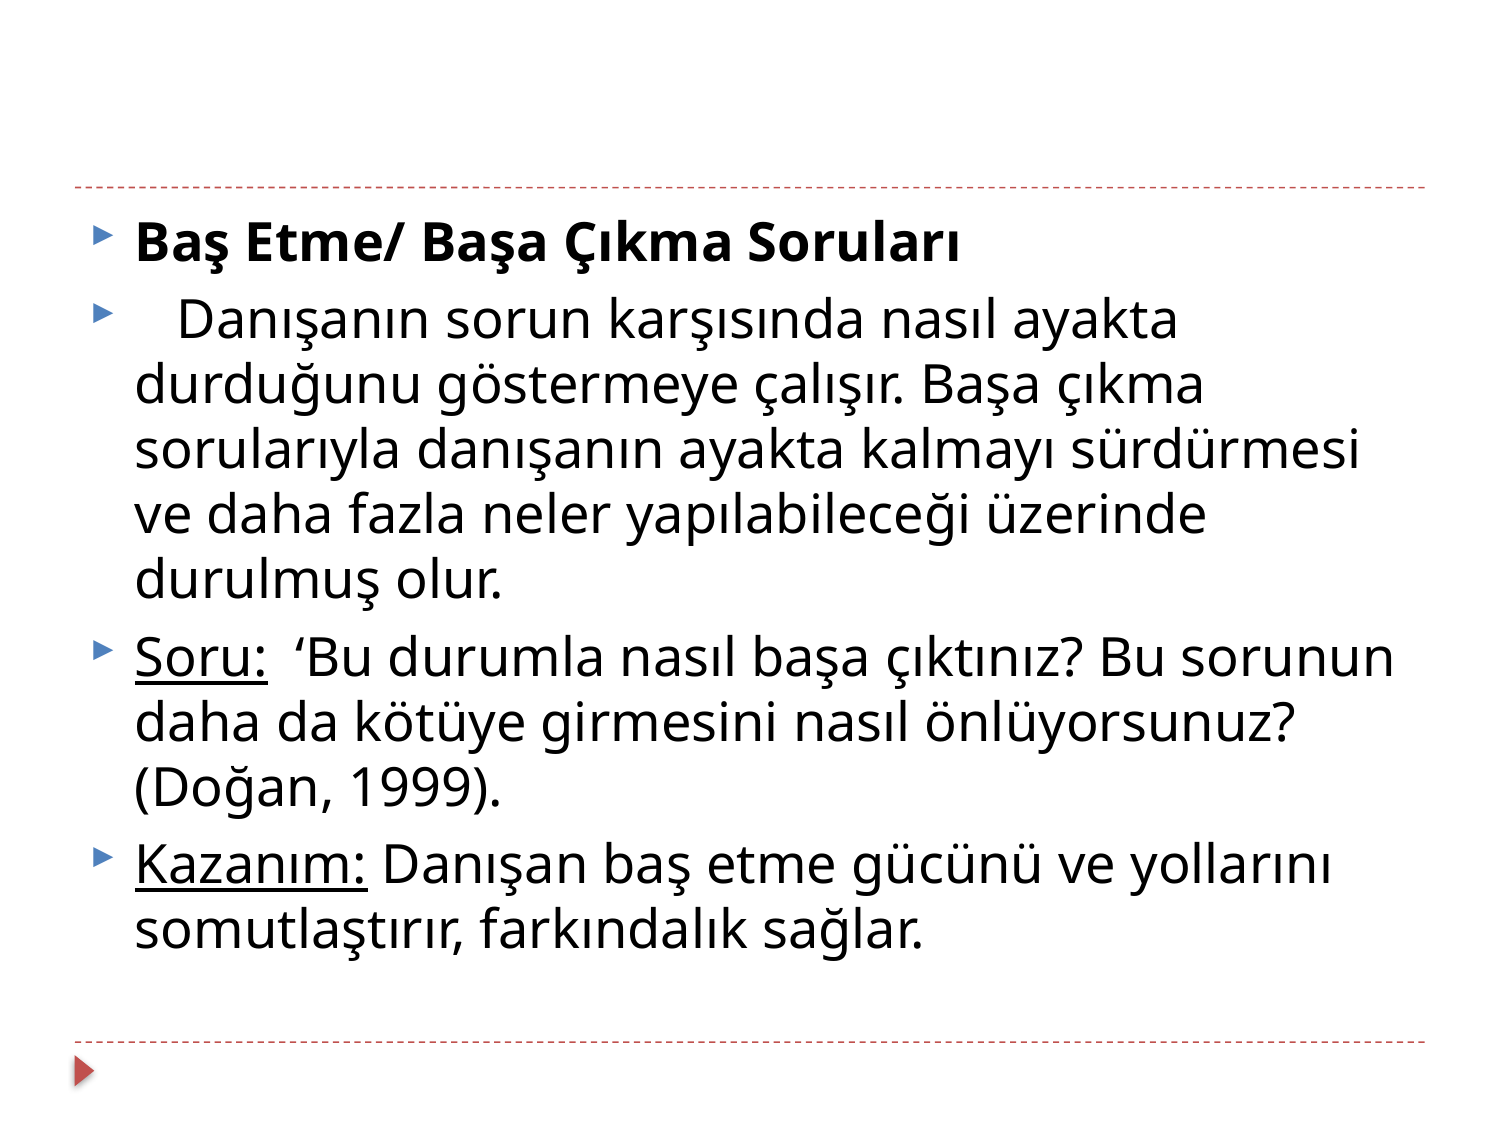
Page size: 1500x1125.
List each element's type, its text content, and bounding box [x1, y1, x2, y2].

list Baş Etme/ Başa Çıkma Soruları Danışanın sorun karşısında nasıl ayakta durduğunu göstermeye çalışır. Başa çıkma sorularıyla danışanın ayakta kalmayı sürdürmesi ve daha fazla neler yapılabileceği üzerinde durulmuş olur. Soru: ‘Bu durumla nasıl başa çıktınız? Bu sorunun daha da kötüye girmesini nasıl önlüyorsunuz? (Doğan, 1999). Kazanım: Danışan baş etme gücünü ve yollarını somutlaştırır, farkındalık sağlar. [75, 200, 1425, 1010]
